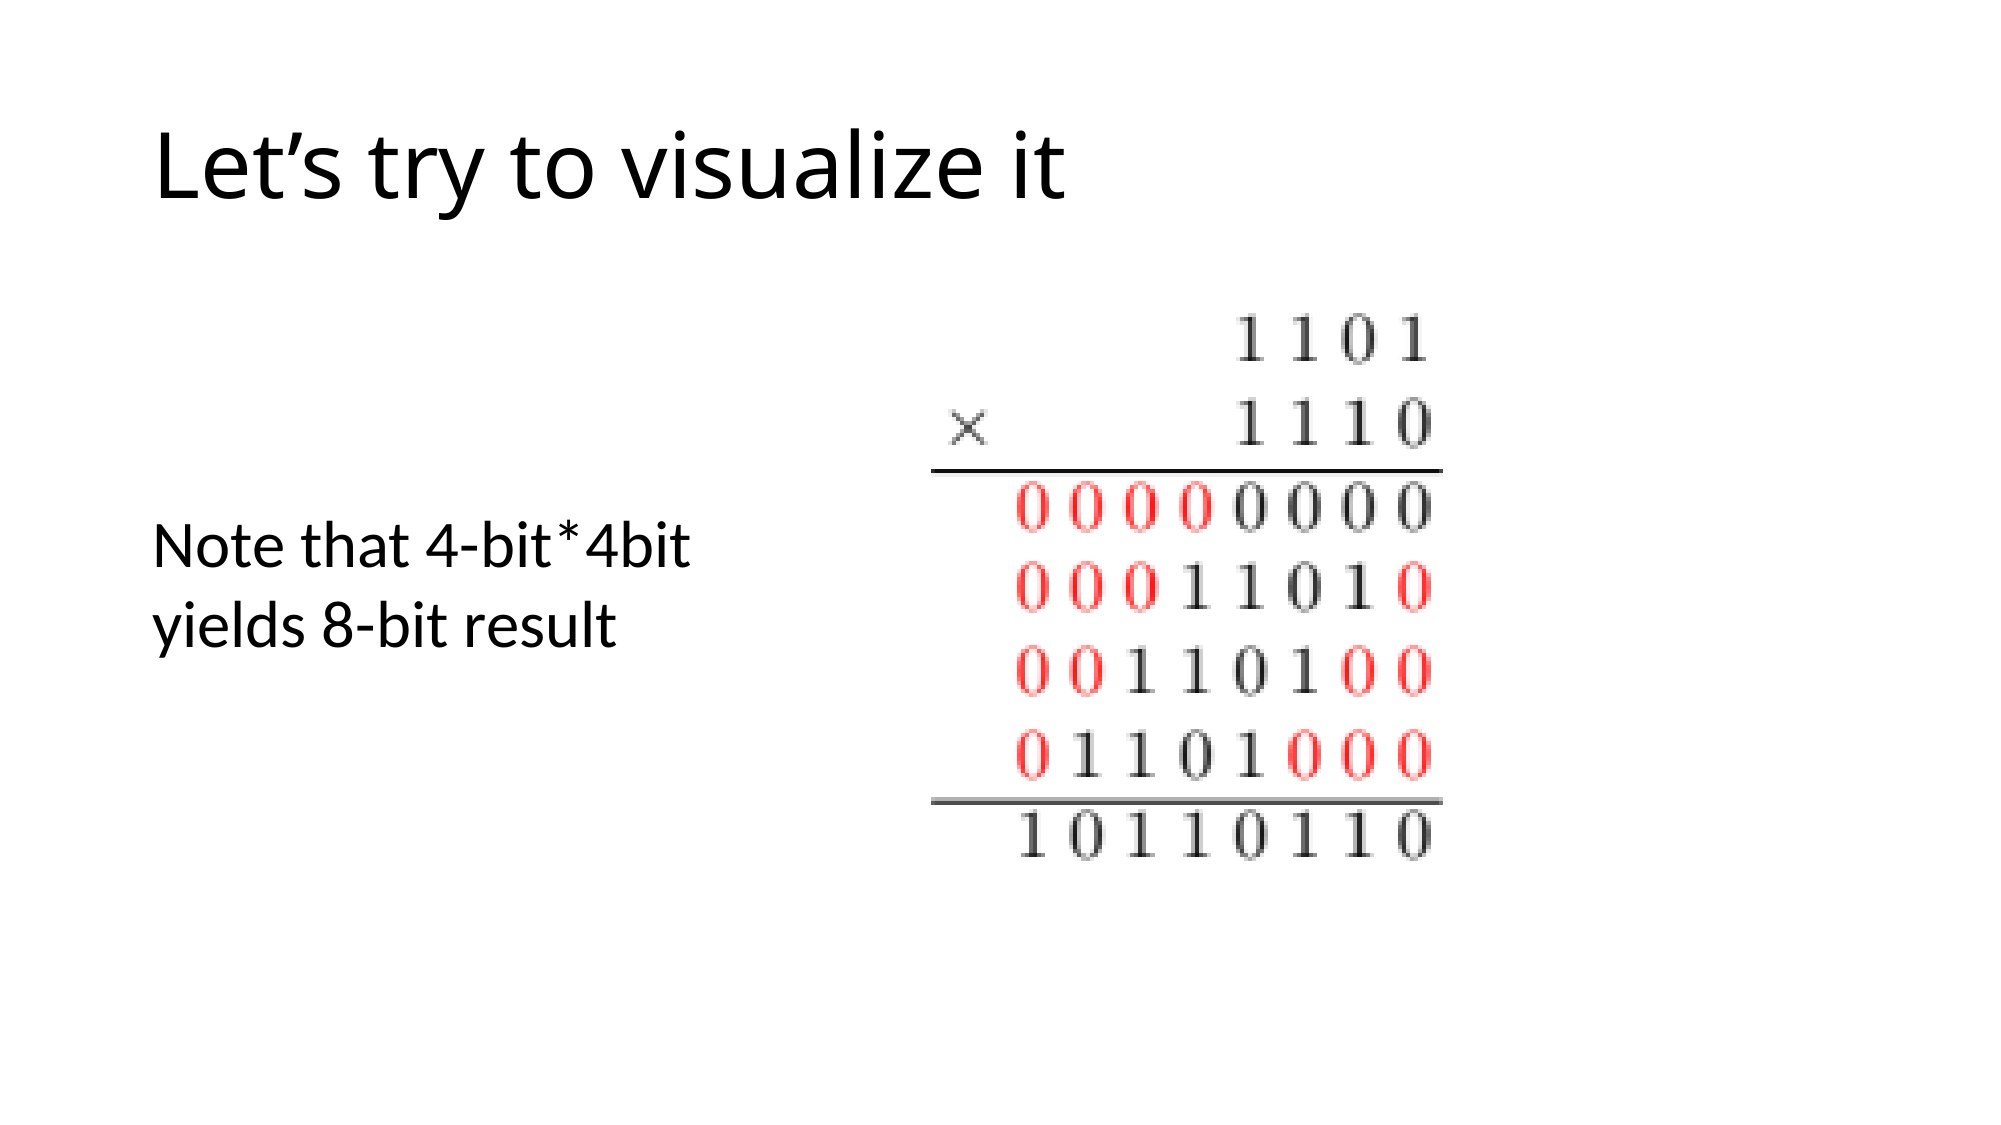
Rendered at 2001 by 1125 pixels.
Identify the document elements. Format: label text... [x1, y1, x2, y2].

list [879, 277, 1488, 886]
title Let’s try to visualize it [137, 59, 1863, 278]
text_box Note that 4-bit*4bit yields 8-bit result [137, 493, 780, 668]
